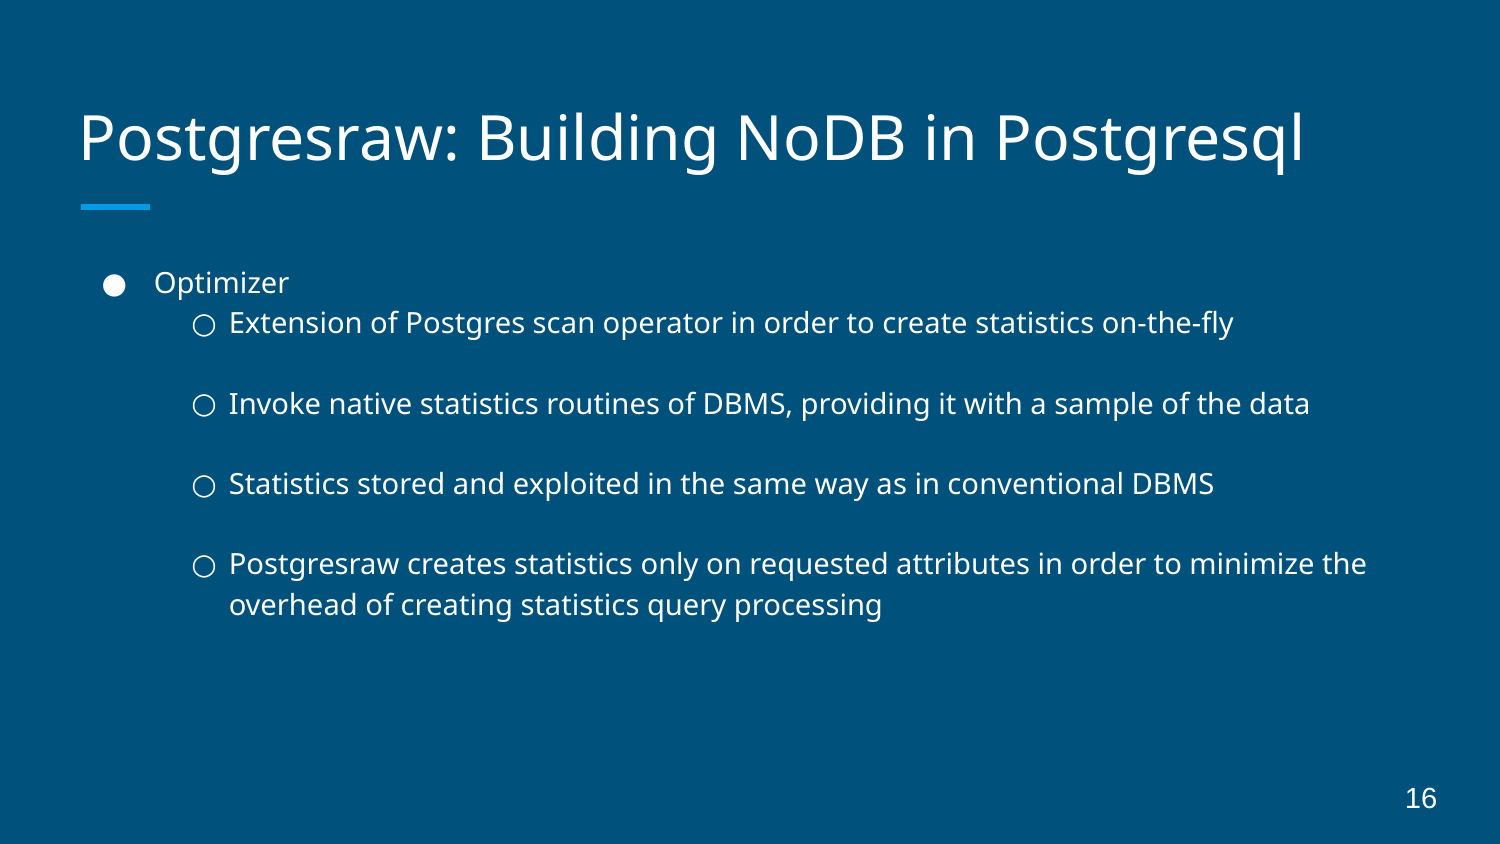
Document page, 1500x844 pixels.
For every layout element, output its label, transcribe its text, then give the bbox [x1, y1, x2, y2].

list Optimizer Extension of Postgres scan operator in order to create statistics on-the-fly Invoke native statistics routines of DBMS, providing it with a sample of the data Statistics stored and exploited in the same way as in conventional DBMS Postgresraw creates statistics only on requested attributes in order to minimize the overhead of creating statistics query processing [63, 244, 1437, 750]
title Postgresraw: Building NoDB in Postgresql [63, 75, 1437, 188]
slide_number 16 [1389, 764, 1480, 830]
